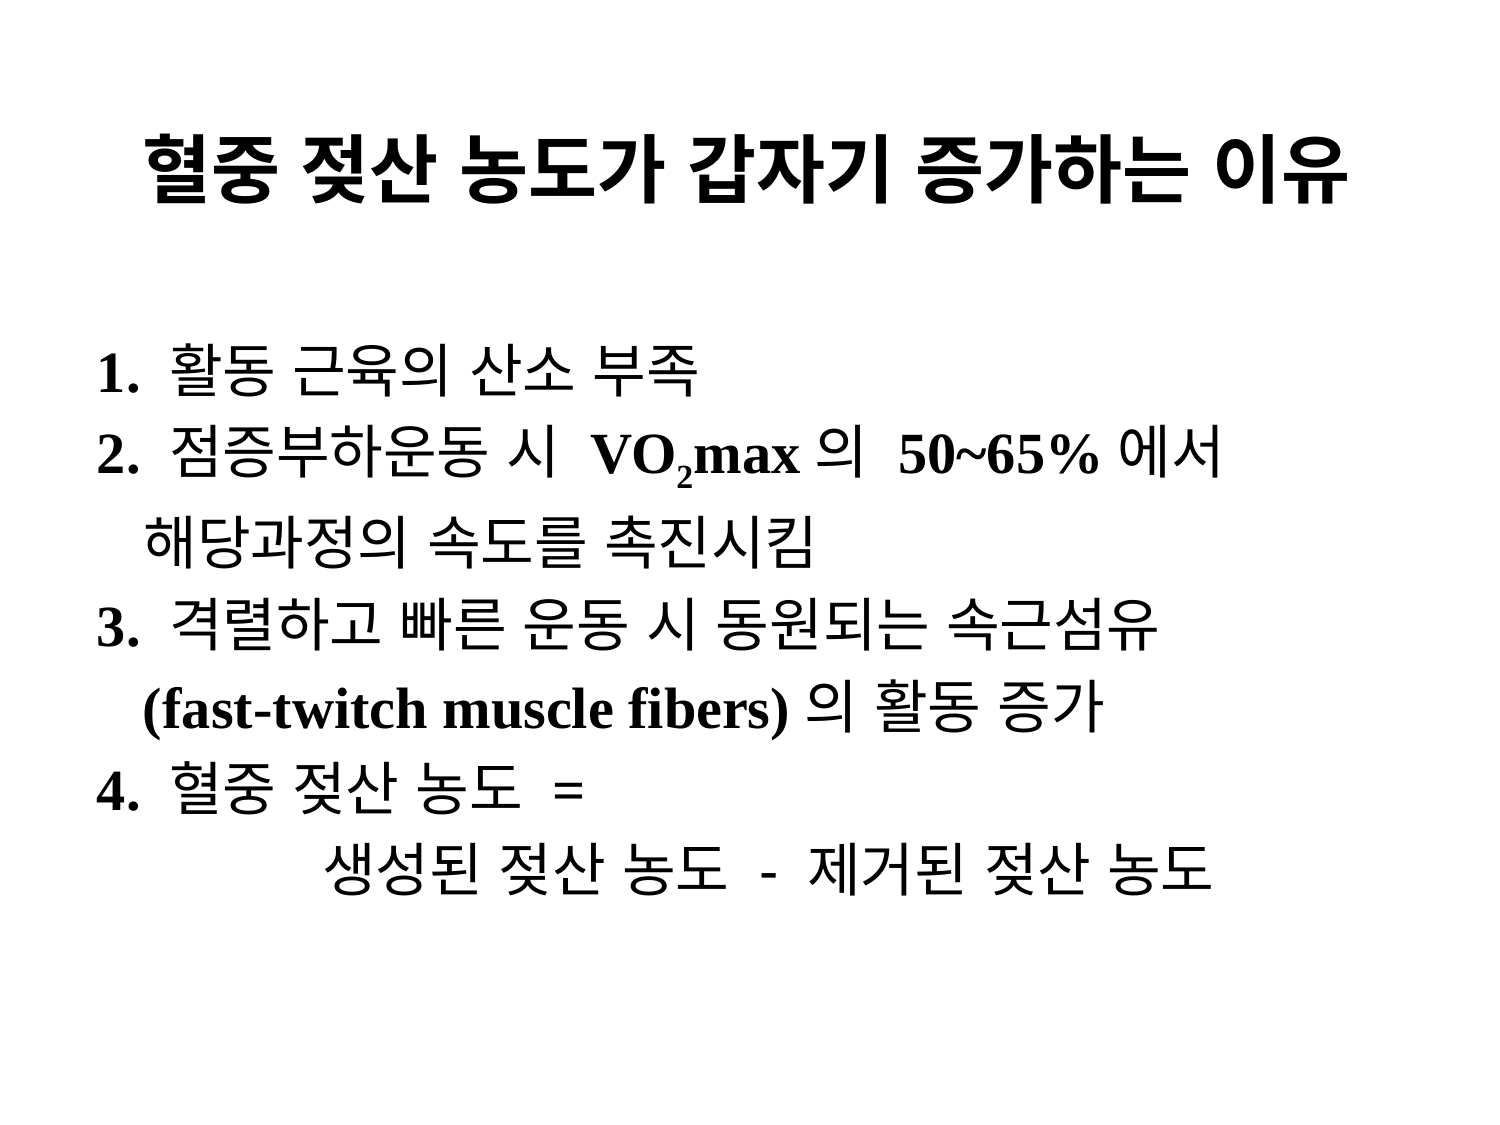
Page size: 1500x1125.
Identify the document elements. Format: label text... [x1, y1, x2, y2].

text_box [64, 125, 1448, 221]
text_box 1. 활동 근육의 산소 부족 2. 점증부하운동 시 VO2max의 50~65%에서 해당과정의 속도를 촉진시킴 3. 격렬하고 빠른 운동 시 동원되는 속근섬유 (fast-twitch muscle fibers)의 활동 증가 4. 혈중 젖산 농도 = 생성된 젖산 농도 - 제거된 젖산 농도 [81, 326, 1430, 924]
